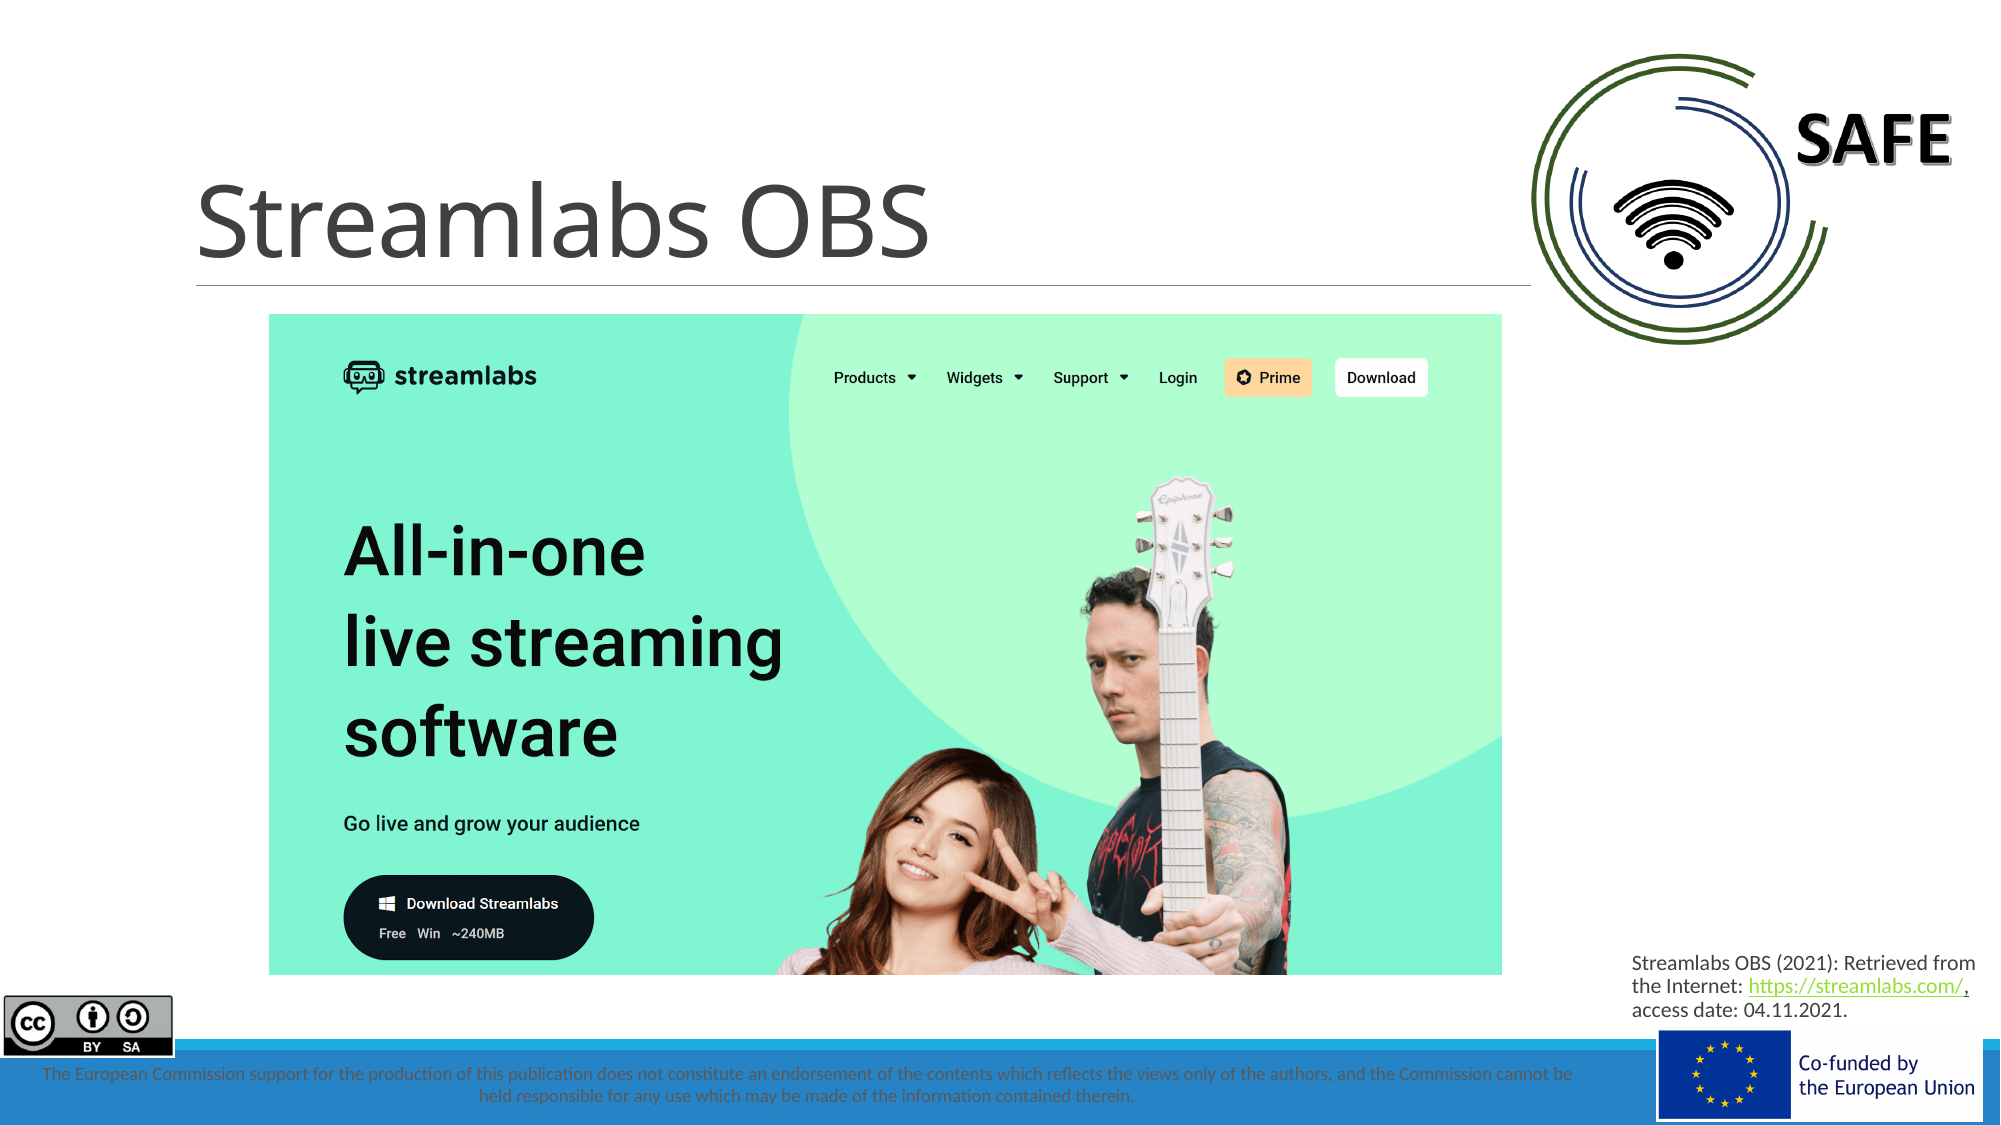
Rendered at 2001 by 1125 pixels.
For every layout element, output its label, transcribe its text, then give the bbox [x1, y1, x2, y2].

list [269, 313, 1502, 975]
picture [1531, 45, 1958, 354]
picture [0, 991, 175, 1058]
title Streamlabs OBS [180, 47, 1830, 285]
text_box Streamlabs OBS (2021): Retrieved from the Internet: https://streamlabs.com/, access date: 04.11.2021. [1616, 944, 2000, 1125]
